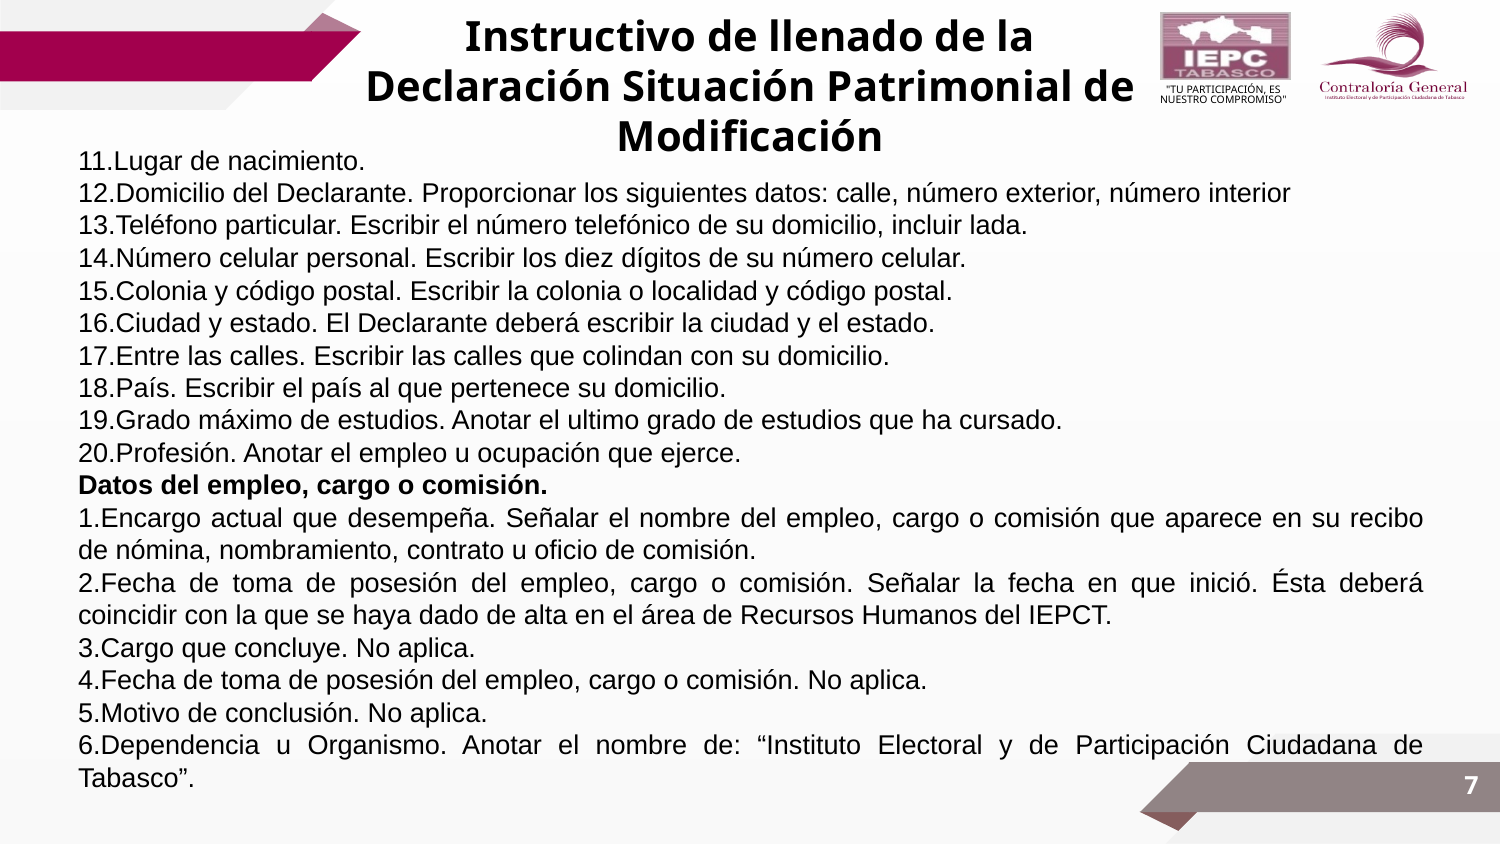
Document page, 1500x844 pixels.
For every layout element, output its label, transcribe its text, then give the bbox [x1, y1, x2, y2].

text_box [1137, 12, 1492, 122]
text_box 11.Lugar de nacimiento. 12.Domicilio del Declarante. Proporcionar los siguientes datos: calle, número exterior, número interior 13.Teléfono particular. Escribir el número telefónico de su domicilio, incluir lada. 14.Número celular personal. Escribir los diez dígitos de su número celular. 15.Colonia y código postal. Escribir la colonia o localidad y código postal. 16.Ciudad y estado. El Declarante deberá escribir la ciudad y el estado. 17.Entre las calles. Escribir las calles que colindan con su domicilio. 18.País. Escribir el país al que pertenece su domicilio. 19.Grado máximo de estudios. Anotar el ultimo grado de estudios que ha cursado. 20.Profesión. Anotar el empleo u ocupación que ejerce. Datos del empleo, cargo o comisión. 1.Encargo actual que desempeña. Señalar el nombre del empleo, cargo o comisión que aparece en su recibo de nómina, nombramiento, contrato u oficio de comisión. 2.Fecha de toma de posesión del empleo, cargo o comisión. Señalar la fecha en que inició. Ésta deberá coincidir con la que se haya dado de alta en el área de Recursos Humanos del IEPCT. 3.Cargo que concluye. No aplica. 4.Fecha de toma de posesión del empleo, cargo o comisión. No aplica. 5.Motivo de conclusión. No aplica. 6.Dependencia u Organismo. Anotar el nombre de: “Instituto Electoral y de Participación Ciudadana de Tabasco”. [63, 135, 1438, 800]
text_box Instructivo de llenado de la Declaración Situación Patrimonial de Modificación [335, 2, 1166, 134]
slide_number 7 [1249, 760, 1494, 813]
